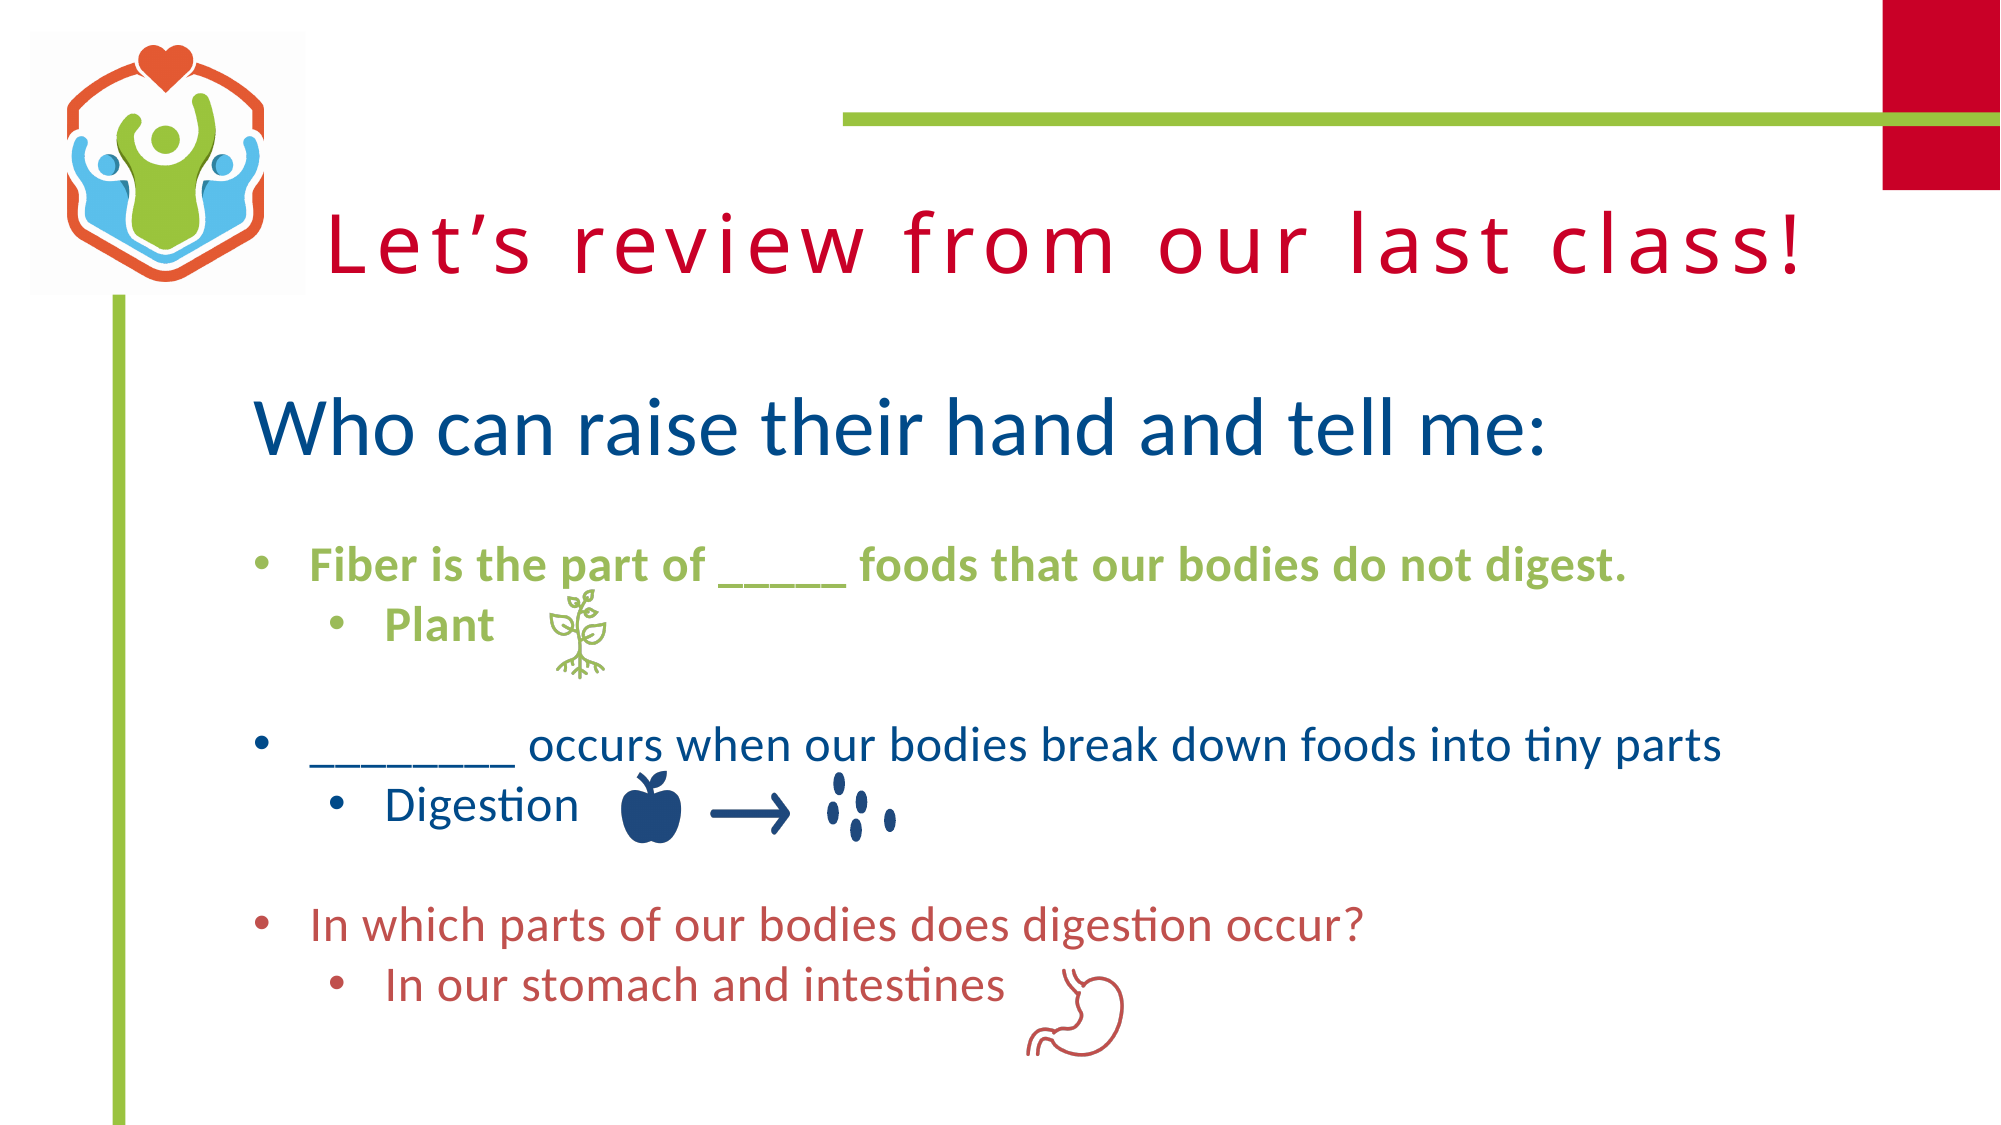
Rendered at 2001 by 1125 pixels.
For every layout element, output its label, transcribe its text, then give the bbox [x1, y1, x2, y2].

text_box [842, 112, 2000, 127]
picture [707, 755, 793, 871]
text_box Who can raise their hand and tell me: Fiber is the part of _____ foods that our bodies do not digest. Plant ________ occurs when our bodies break down foods into tiny parts Digestion In which parts of our bodies does digestion occur? In our stomach and intestines [182, 314, 1919, 1125]
text_box Let’s review from our last class! [324, 174, 1944, 290]
text_box [112, 405, 126, 1125]
text_box [112, 347, 182, 405]
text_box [29, 31, 306, 295]
text_box [850, 818, 862, 842]
text_box [884, 808, 896, 832]
text_box [833, 772, 845, 796]
picture [608, 764, 694, 850]
text_box [855, 790, 868, 814]
picture [1018, 956, 1132, 1069]
text_box [112, 303, 126, 347]
text_box [1882, 127, 2000, 191]
picture [532, 587, 628, 682]
text_box [827, 801, 839, 825]
text_box [1882, 0, 2000, 112]
